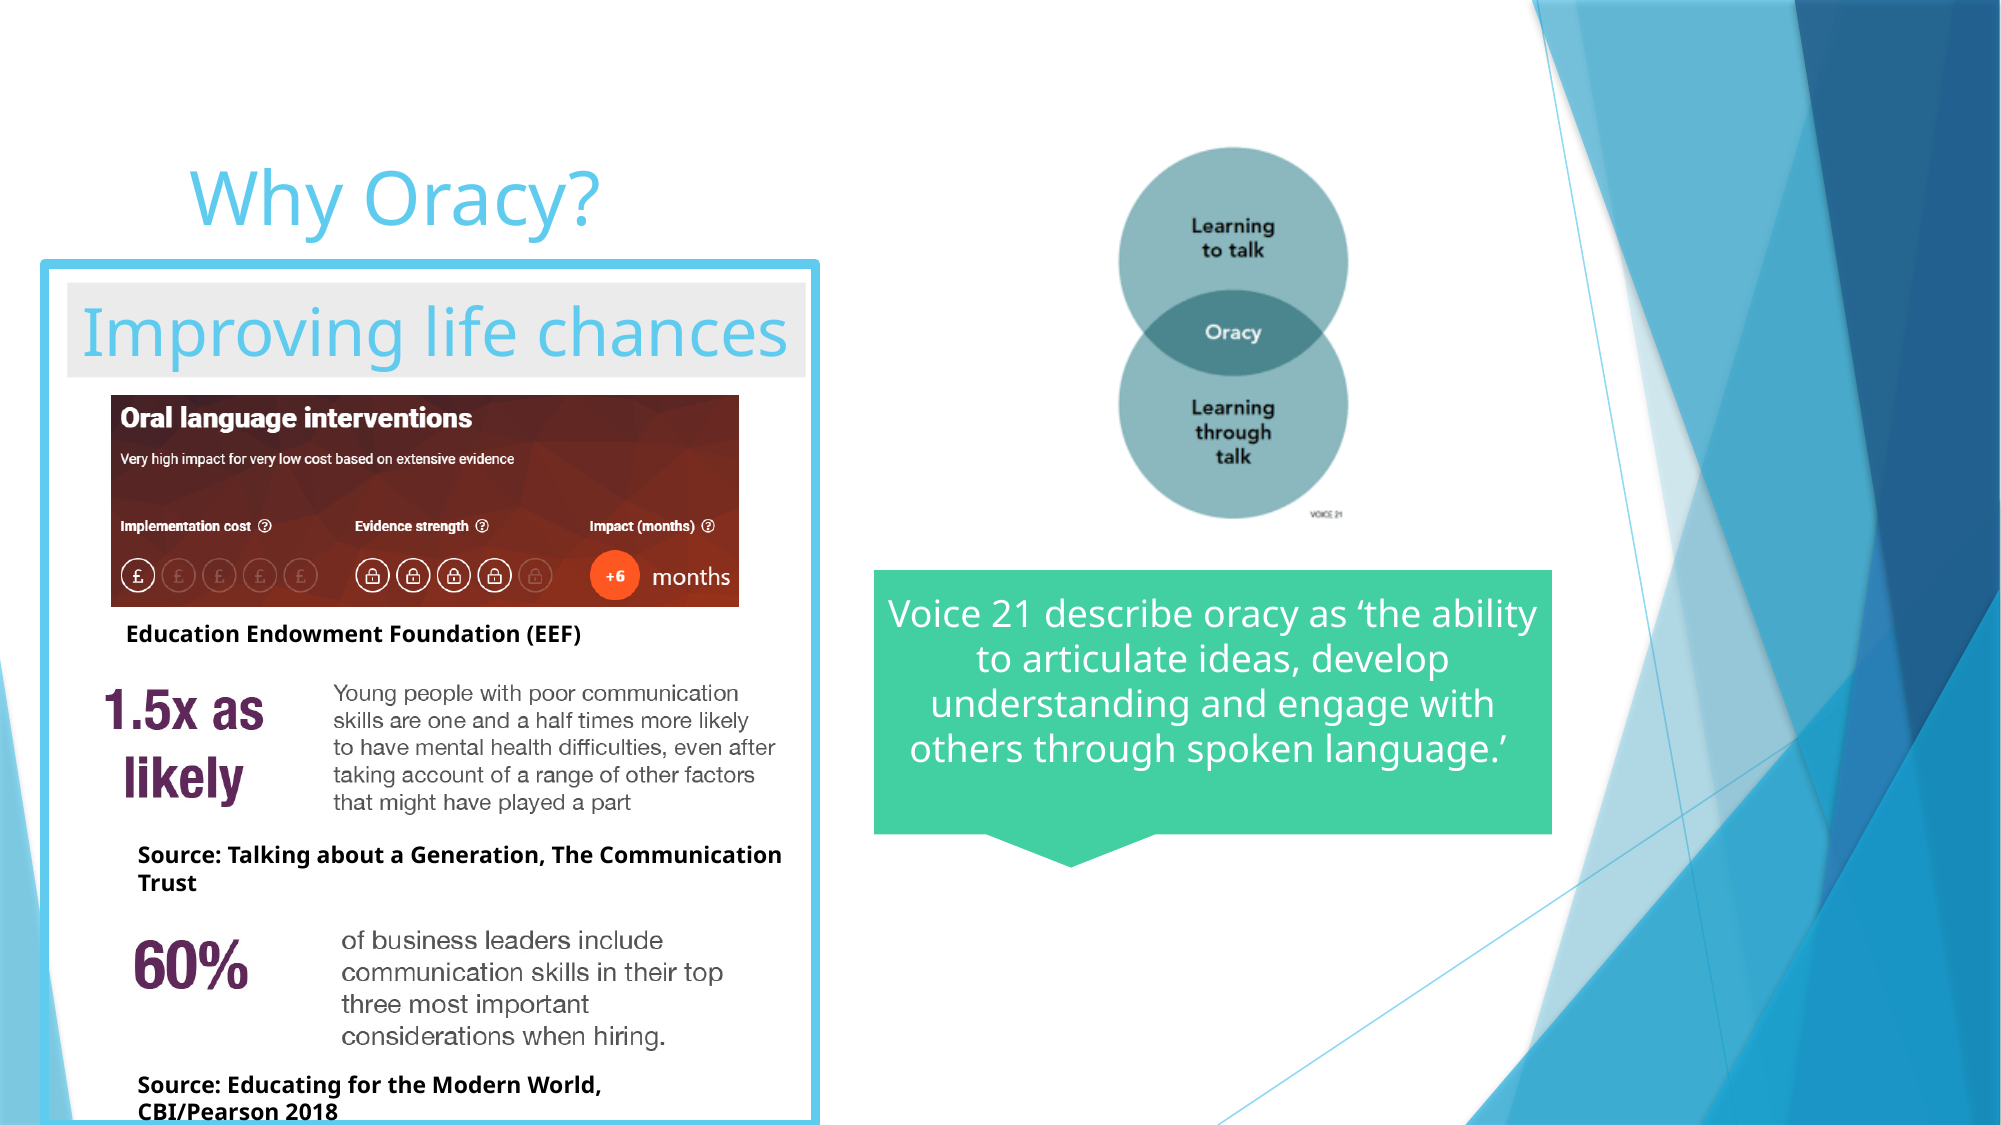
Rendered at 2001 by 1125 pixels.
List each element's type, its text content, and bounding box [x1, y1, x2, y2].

text_box Education Endowment Foundation (EEF) [111, 611, 834, 655]
picture [67, 656, 806, 853]
text_box Improving life chances [67, 282, 806, 378]
text_box Source: Educating for the Modern World, CBI/Pearson 2018 [123, 1115, 739, 1125]
picture [86, 895, 763, 1107]
text_box Voice 21 describe oracy as ‘the ability to articulate ideas, develop understanding and engage with others through spoken language.’ [869, 565, 1557, 872]
title Why Oracy? [0, 142, 1074, 360]
picture [110, 394, 740, 607]
text_box Source: Talking about a Generation, The Communication Trust [123, 833, 846, 904]
picture [1078, 124, 1380, 537]
text_box [43, 360, 817, 1125]
